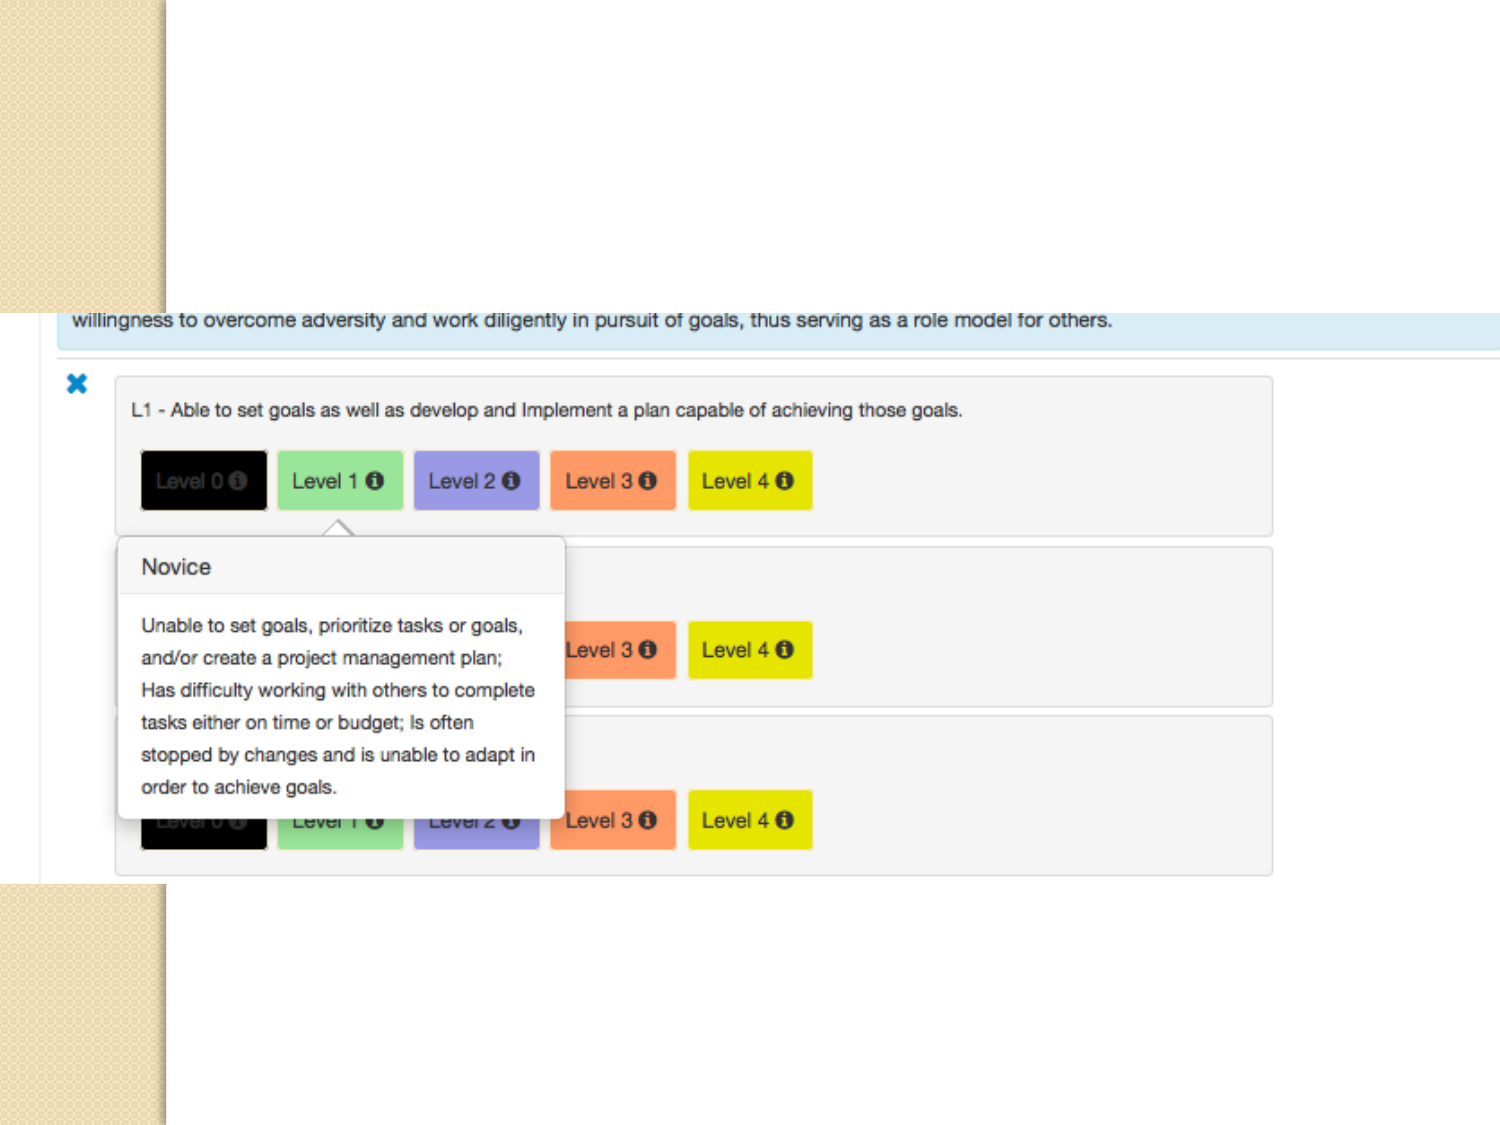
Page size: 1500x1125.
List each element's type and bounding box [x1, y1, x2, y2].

picture [0, 312, 1500, 885]
